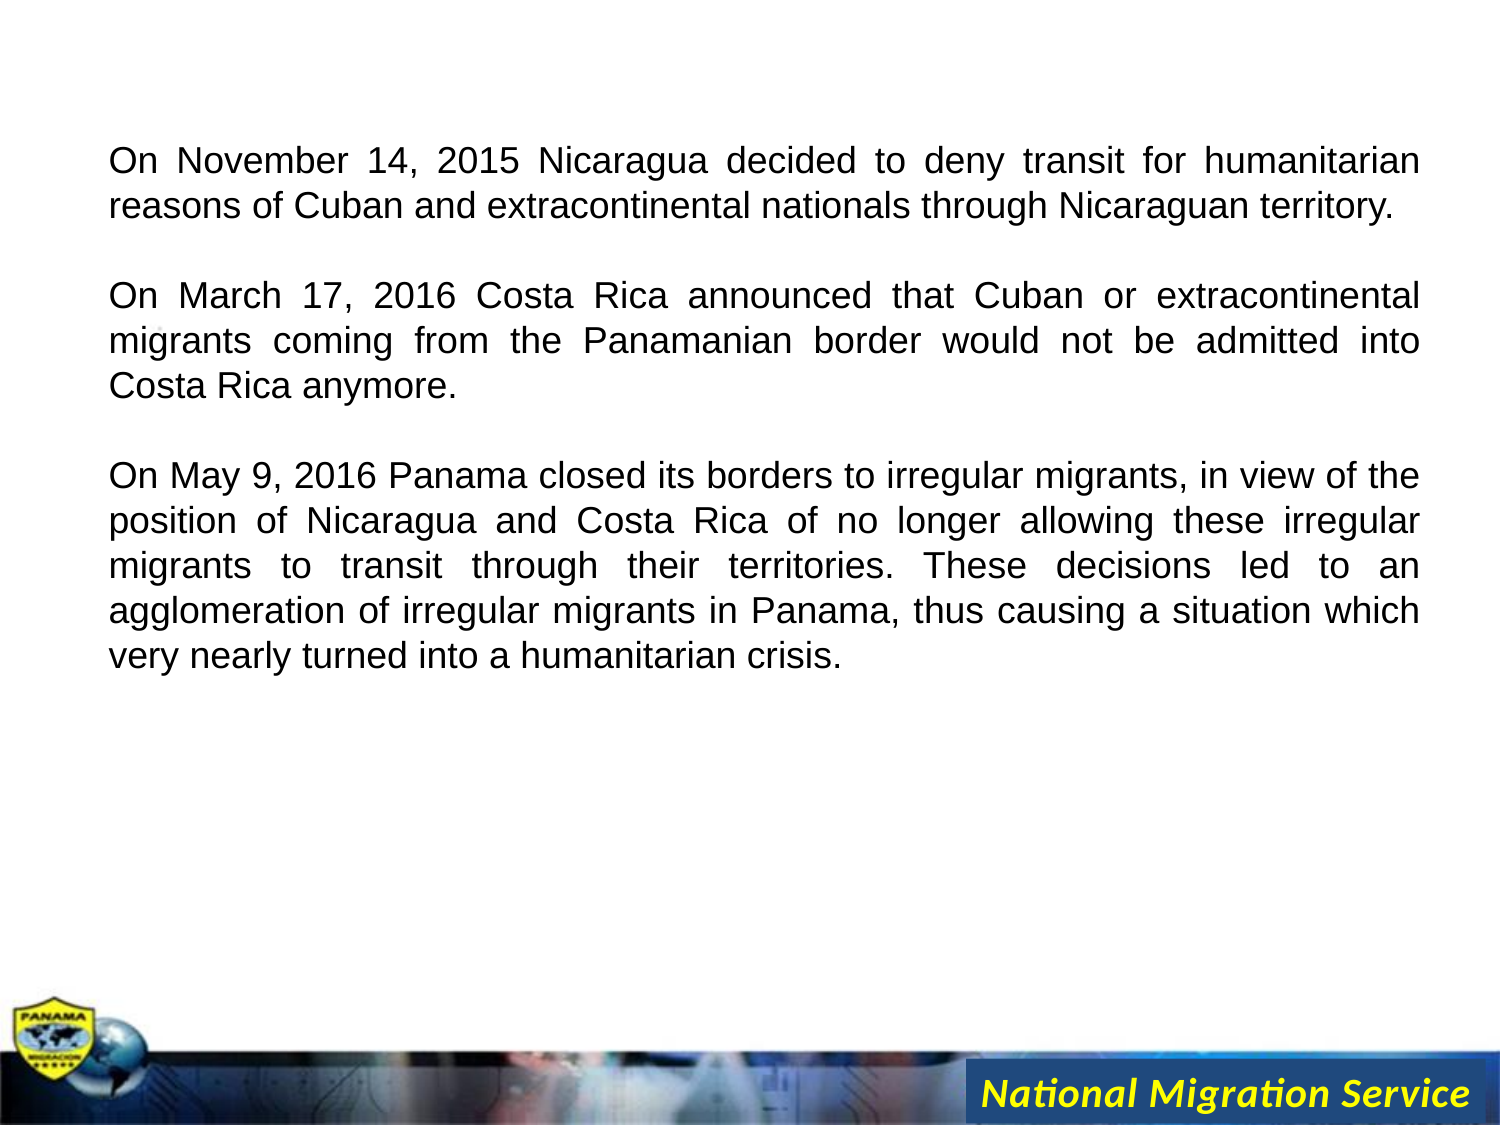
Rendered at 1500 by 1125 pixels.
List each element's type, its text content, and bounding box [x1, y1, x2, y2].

text_box National Migration Service [966, 1058, 1486, 1124]
text_box On November 14, 2015 Nicaragua decided to deny transit for humanitarian reasons of Cuban and extracontinental nationals through Nicaraguan territory. On March 17, 2016 Costa Rica announced that Cuban or extracontinental migrants coming from the Panamanian border would not be admitted into Costa Rica anymore. On May 9, 2016 Panama closed its borders to irregular migrants, in view of the position of Nicaragua and Costa Rica of no longer allowing these irregular migrants to transit through their territories. These decisions led to an agglomeration of irregular migrants in Panama, thus causing a situation which very nearly turned into a humanitarian crisis. [93, 128, 1436, 819]
picture [0, 0, 1500, 1125]
